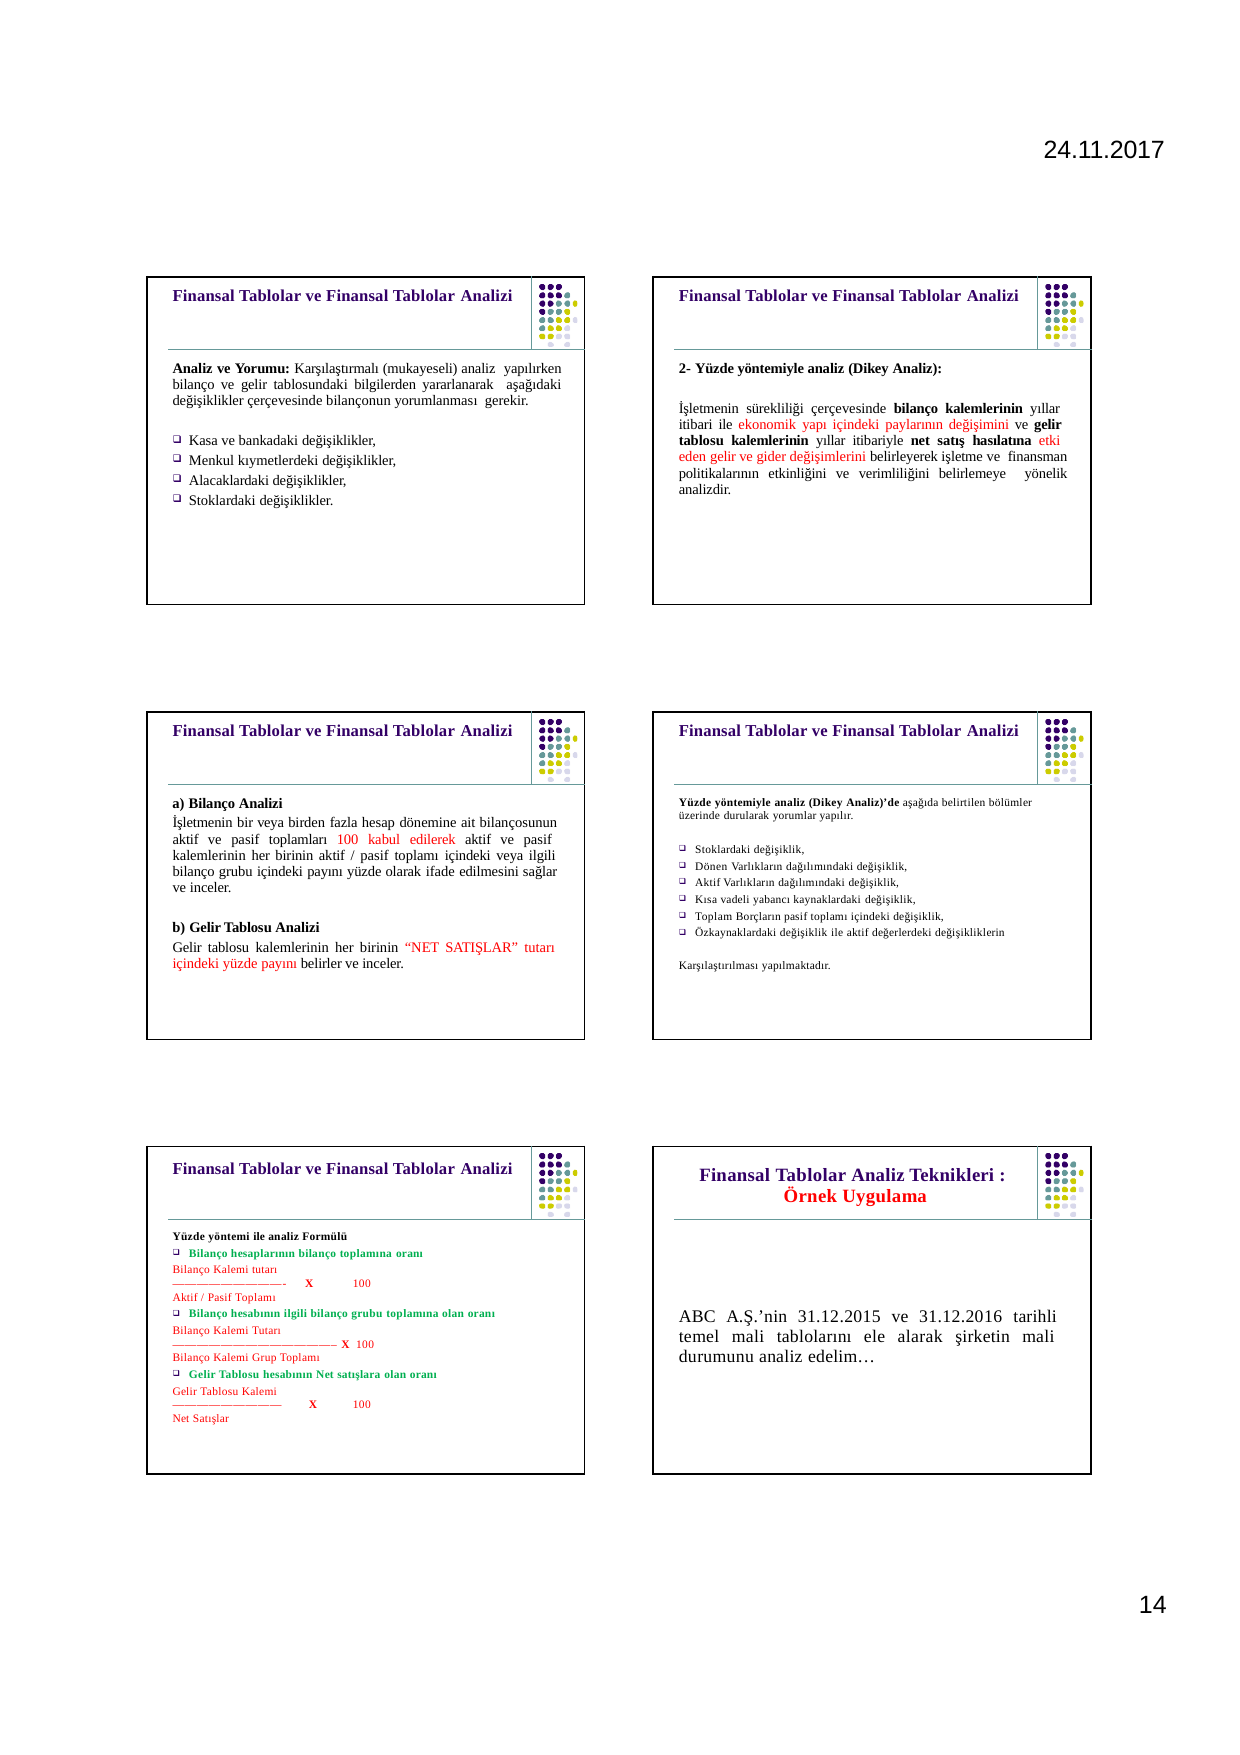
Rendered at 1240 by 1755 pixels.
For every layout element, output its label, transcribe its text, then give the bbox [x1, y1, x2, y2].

table_cell Bilanço Analizi İşletmenin bir veya birden fazla hesap dönemine ait bilançosunun aktif ve pasif toplamları 100 kabul edilerek aktif ve pasif kalemlerinin her birinin aktif / pasif toplamı içindeki veya ilgili bilanço grubu içindeki payını yüzde olarak ifade edilmesini sağlar ve inceler. Gelir Tablosu Analizi Gelir tablosu kalemlerinin her birinin “NET SATIŞLAR” tutarı içindeki yüzde payını belirler ve inceler. [168, 785, 584, 1039]
table_header Finansal Tablolar ve Finansal Tablolar Analizi [168, 713, 531, 784]
table_cell 2- Yüzde yöntemiyle analiz (Dikey Analiz): İşletmenin sürekliliği çerçevesinde bilanço kalemlerinin yıllar itibari ile ekonomik yapı içindeki paylarının değişimini ve gelir tablosu kalemlerinin yıllar itibariyle net satış hasılatına etki eden gelir ve gider değişimlerini belirleyerek işletme ve finansman politikalarının etkinliğini ve verimliliğini belirlemeye yönelik analizdir. [674, 350, 1090, 604]
table_header [532, 713, 584, 784]
slide_number 14 [1136, 1588, 1172, 1755]
table_header [148, 1147, 168, 1473]
table_header [654, 278, 674, 604]
table_header [654, 1147, 674, 1473]
table_header Finansal Tablolar Analiz Teknikleri : Örnek Uygulama [674, 1147, 1037, 1219]
text_box 24.11.2017 [1041, 131, 1170, 164]
table_cell Yüzde yöntemi ile analiz Formülü Bilanço hesaplarının bilanço toplamına oranı Bilanço Kalemi tutarı —————————- X 100 Aktif / Pasif Toplamı Bilanço hesabının ilgili bilanço grubu toplamına olan oranı Bilanço Kalemi Tutarı —————————————– X 100 Bilanço Kalemi Grup Toplamı Gelir Tablosu hesabının Net satışlara olan oranı Gelir Tablosu Kalemi ————————— X 100 Net Satışlar [168, 1220, 584, 1473]
table_header Finansal Tablolar ve Finansal Tablolar Analizi [168, 278, 531, 349]
table_header [1038, 713, 1090, 784]
table_header Finansal Tablolar ve Finansal Tablolar Analizi [674, 713, 1037, 784]
table_header [532, 278, 584, 349]
table_header [148, 278, 168, 604]
table_header [1038, 278, 1090, 349]
table_header [654, 713, 674, 1039]
table_header [1038, 1147, 1090, 1219]
table_header [532, 1147, 584, 1219]
table_header Finansal Tablolar ve Finansal Tablolar Analizi [674, 278, 1037, 349]
table_cell ABC A.Ş.’nin 31.12.2015 ve 31.12.2016 tarihli temel mali tablolarını ele alarak şirketin mali durumunu analiz edelim… [674, 1220, 1090, 1473]
table_cell Analiz ve Yorumu: Karşılaştırmalı (mukayeseli) analiz yapılırken bilanço ve gelir tablosundaki bilgilerden yararlanarak aşağıdaki değişiklikler çerçevesinde bilançonun yorumlanması gerekir. Kasa ve bankadaki değişiklikler, Menkul kıymetlerdeki değişiklikler, Alacaklardaki değişiklikler, Stoklardaki değişiklikler. [168, 350, 584, 604]
table_cell Yüzde yöntemiyle analiz (Dikey Analiz)’de aşağıda belirtilen bölümler üzerinde durularak yorumlar yapılır. Stoklardaki değişiklik, Dönen Varlıkların dağılımındaki değişiklik, Aktif Varlıkların dağılımındaki değişiklik, Kısa vadeli yabancı kaynaklardaki değişiklik, Toplam Borçların pasif toplamı içindeki değişiklik, Özkaynaklardaki değişiklik ile aktif değerlerdeki değişikliklerin Karşılaştırılması yapılmaktadır. [674, 785, 1090, 1039]
table_header [148, 713, 168, 1039]
table_header Finansal Tablolar ve Finansal Tablolar Analizi [168, 1147, 531, 1219]
